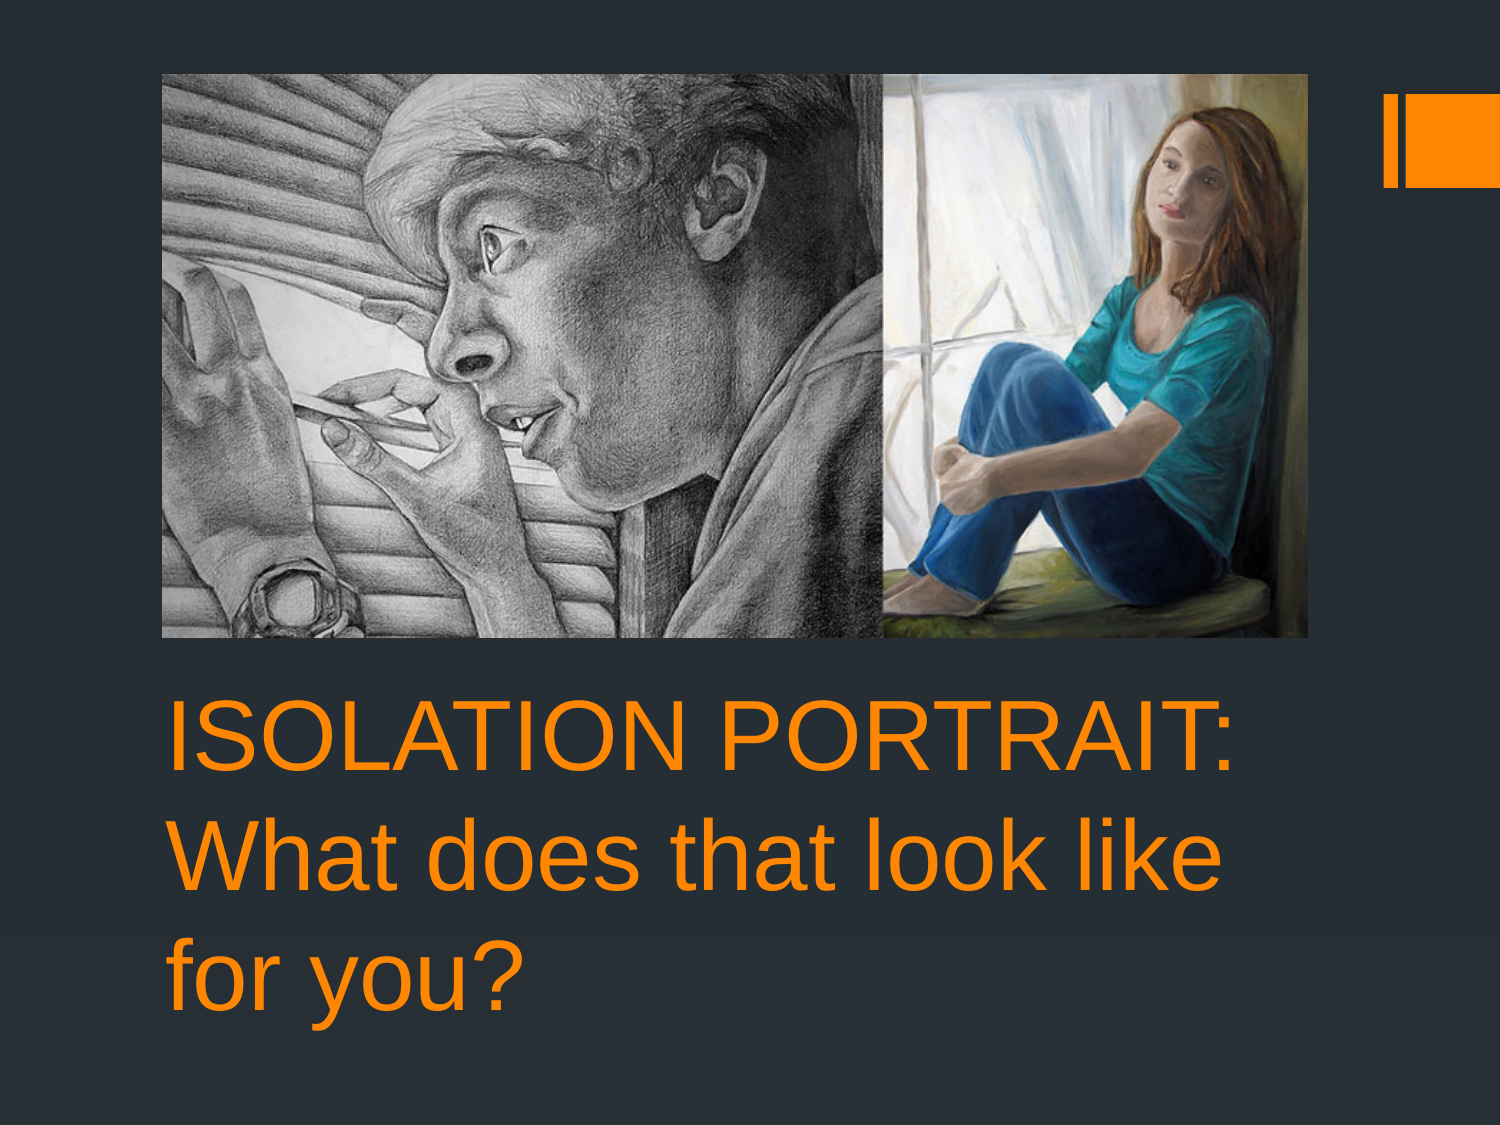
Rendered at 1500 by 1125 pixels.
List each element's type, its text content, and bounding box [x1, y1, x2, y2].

picture [161, 74, 1309, 638]
title ISOLATION PORTRAIT: What does that look like for you? [150, 412, 1350, 1038]
